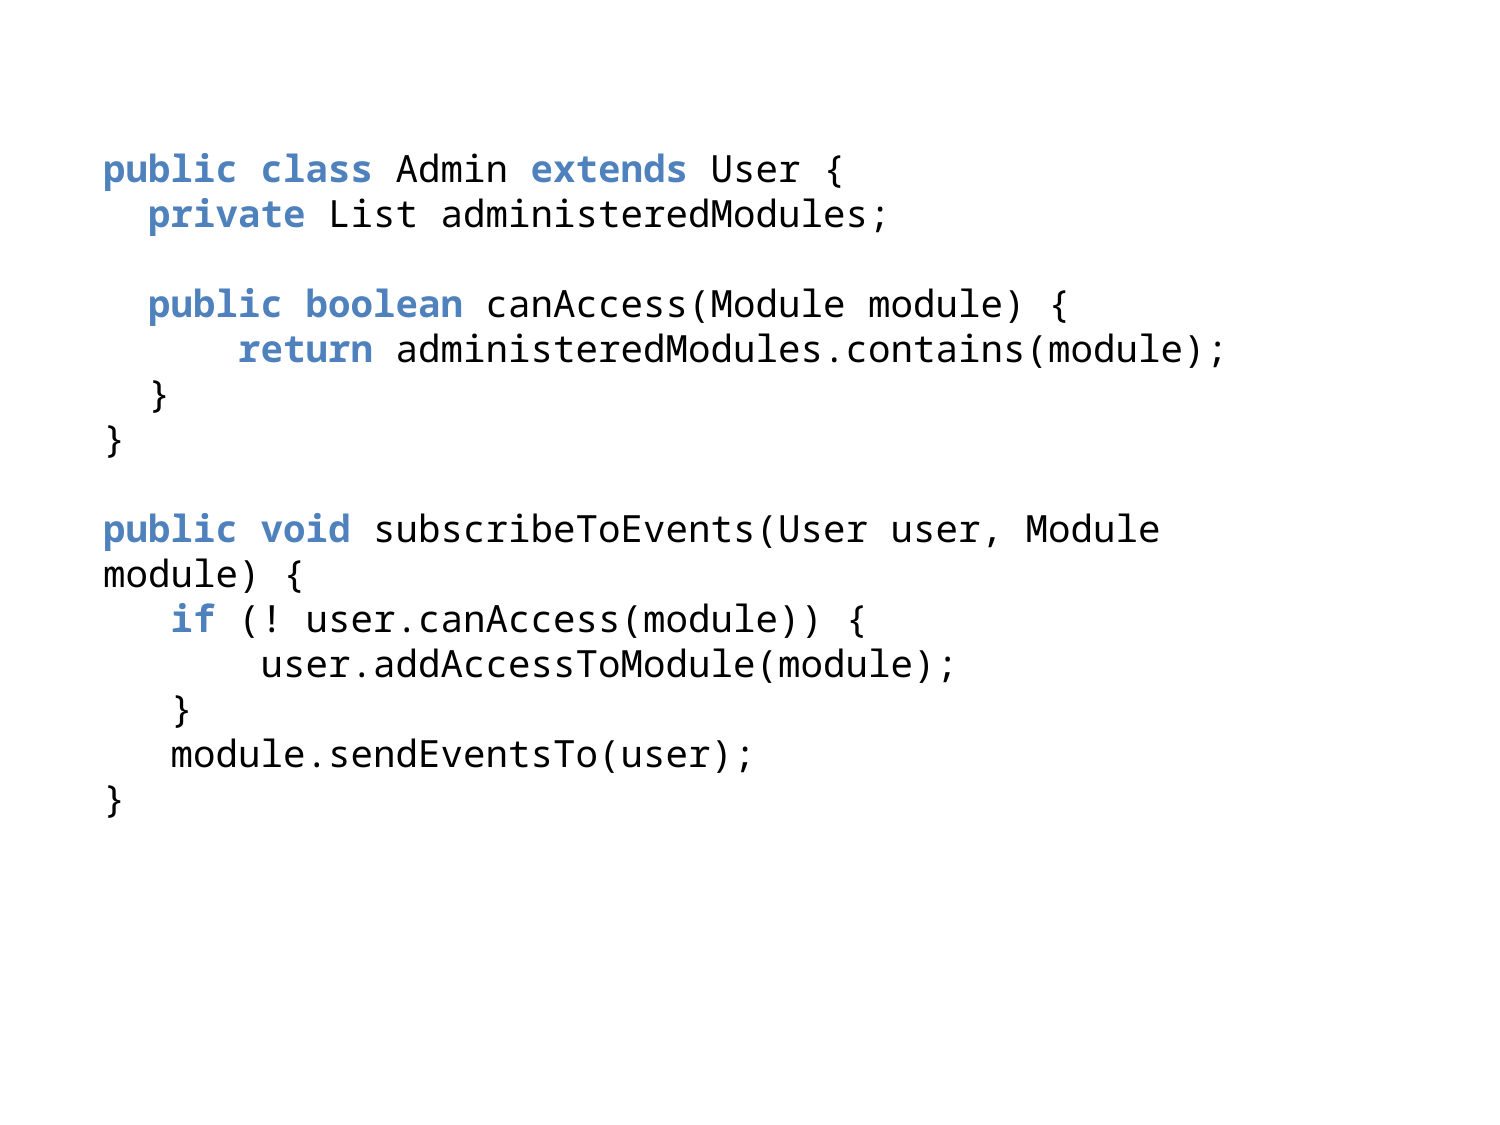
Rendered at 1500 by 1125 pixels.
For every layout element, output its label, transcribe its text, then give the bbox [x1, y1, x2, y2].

text_box public class Admin extends User { private List administeredModules; public boolean canAccess(Module module) { return administeredModules.contains(module); } } public void subscribeToEvents(User user, Module module) { if (! user.canAccess(module)) { user.addAccessToModule(module); } module.sendEventsTo(user); } [88, 137, 1282, 827]
